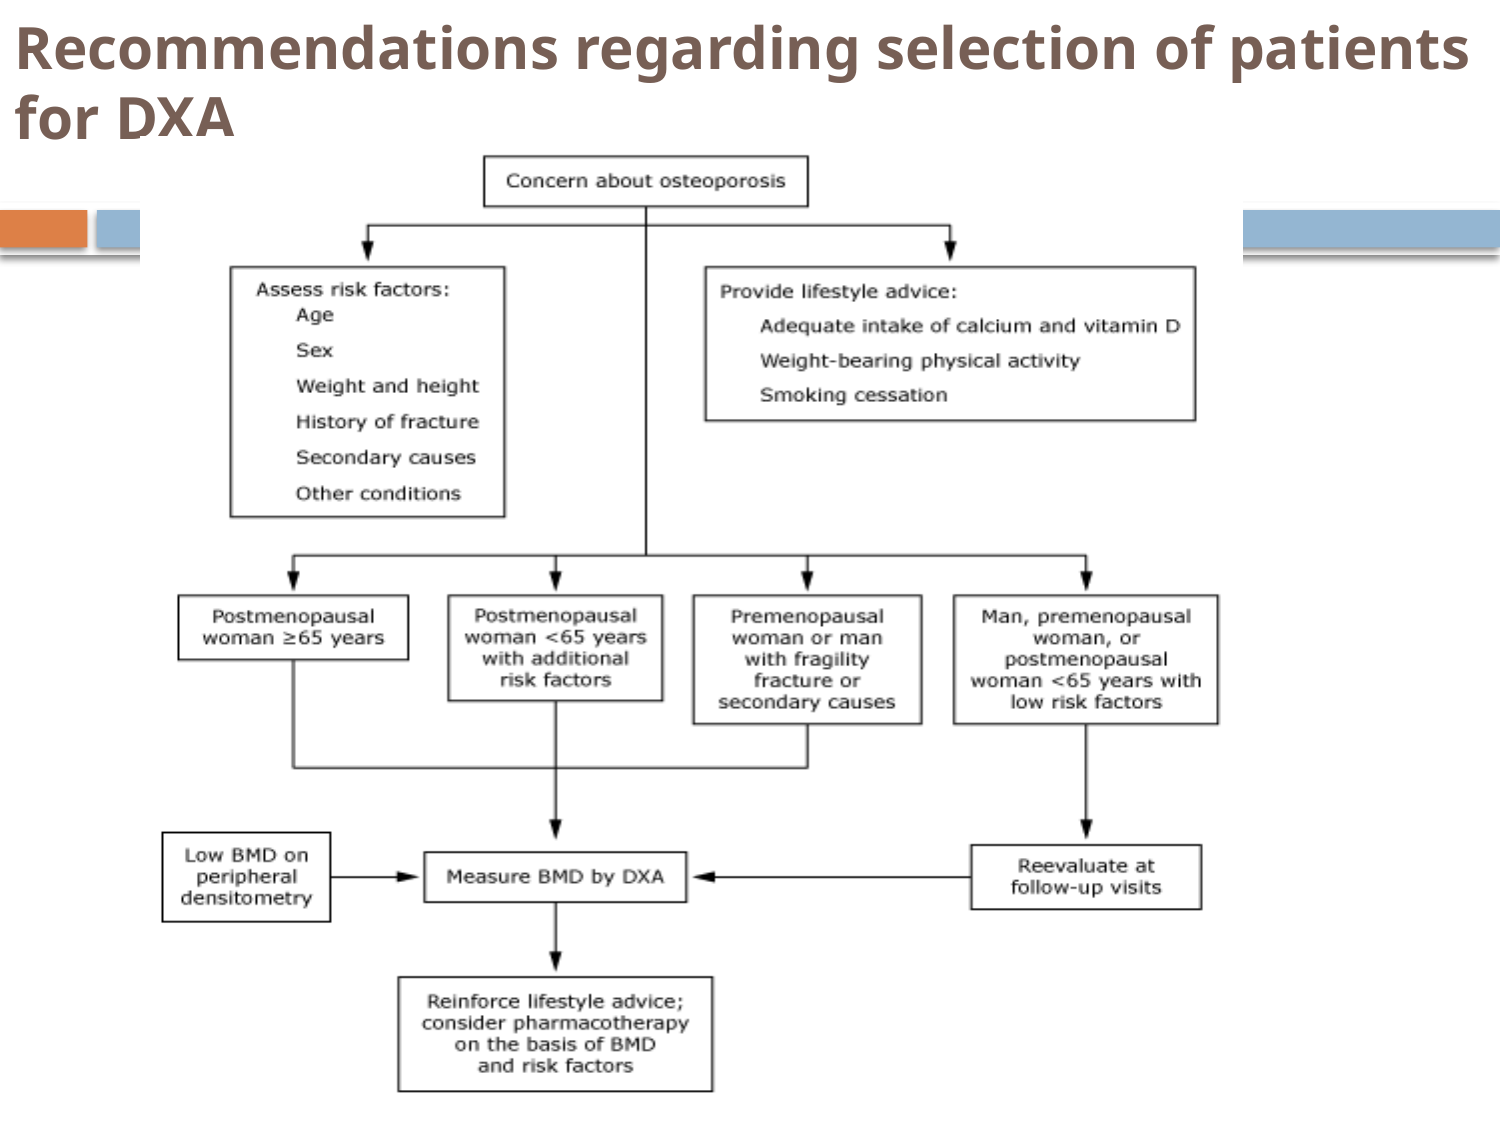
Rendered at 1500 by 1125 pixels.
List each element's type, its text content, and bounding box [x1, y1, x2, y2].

title Recommendations regarding selection of patients for DXA [0, 45, 1500, 118]
picture [140, 135, 1243, 1114]
